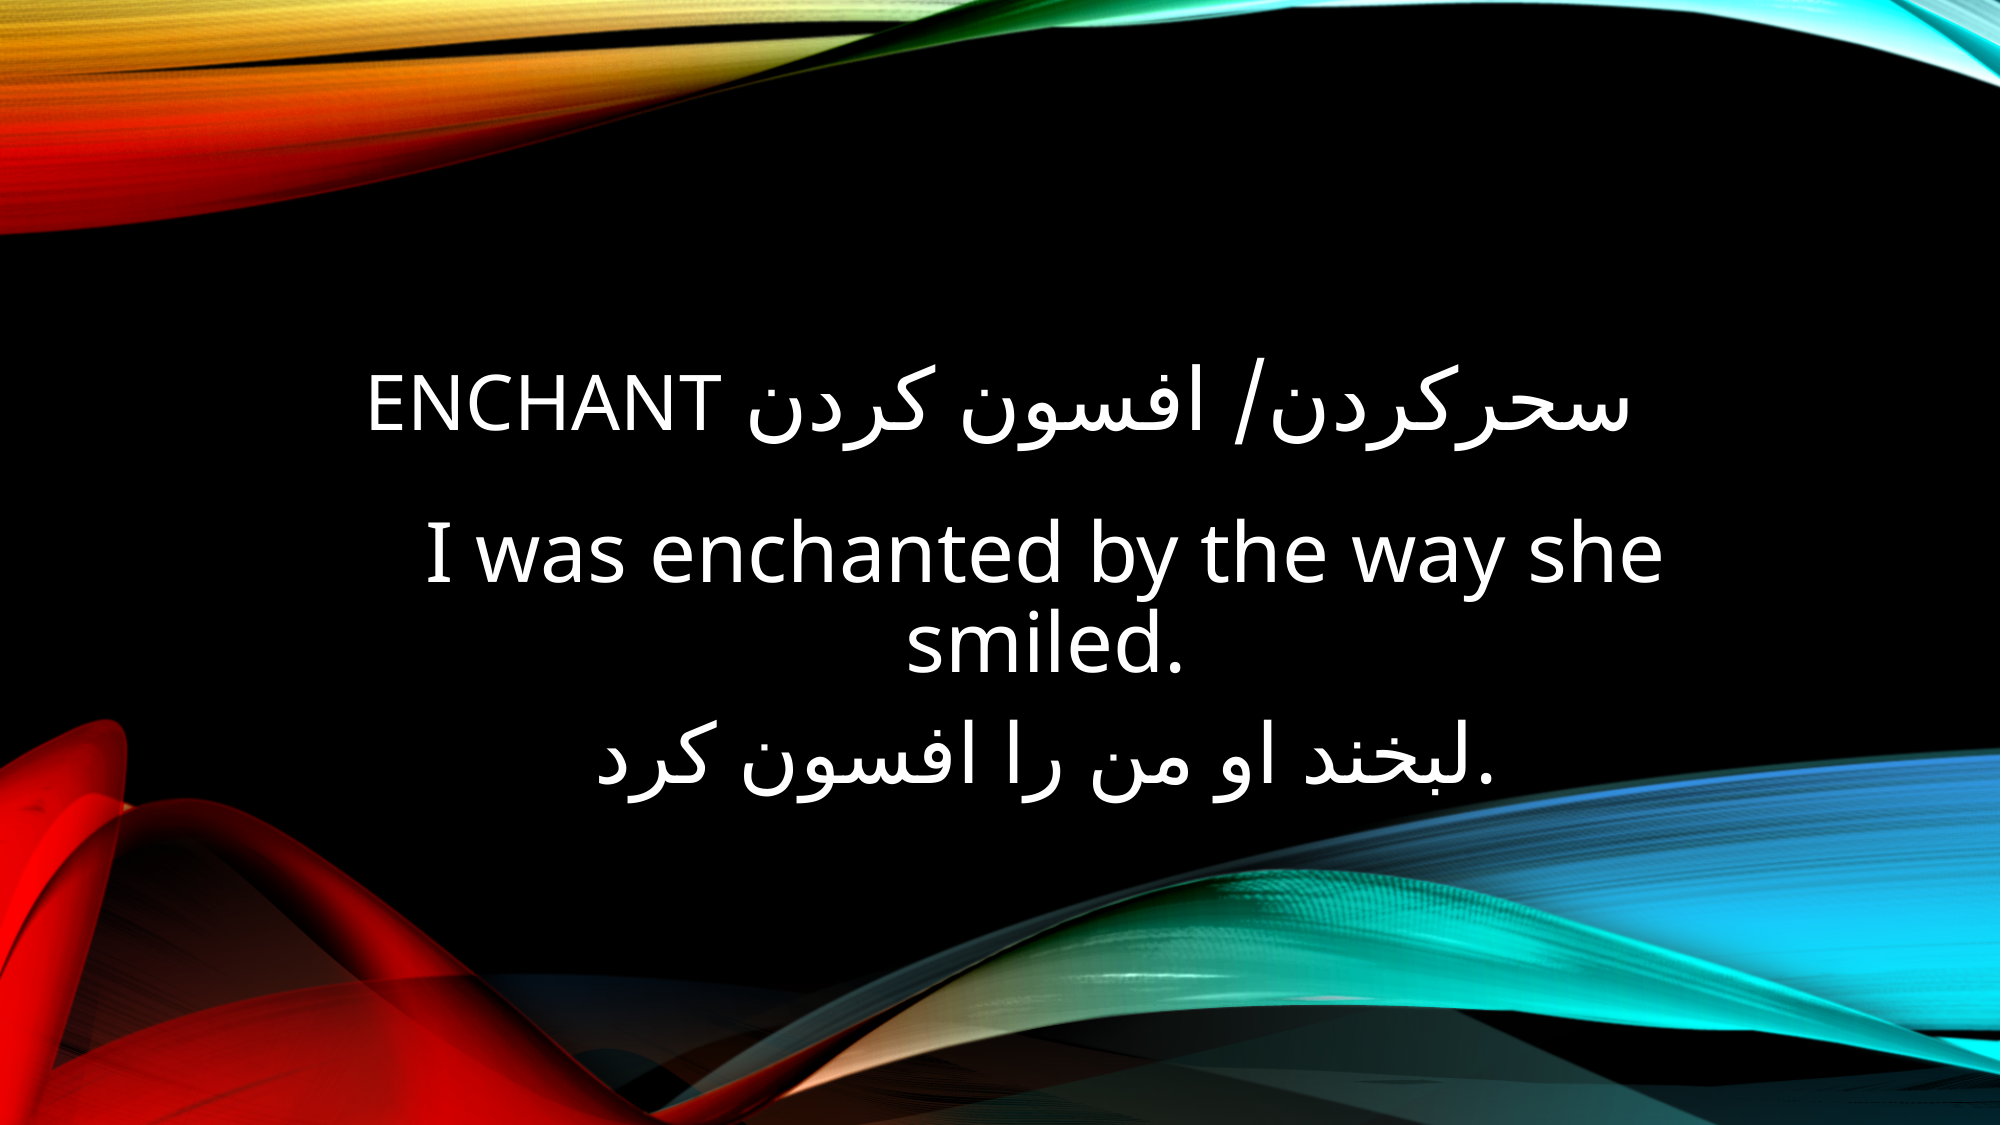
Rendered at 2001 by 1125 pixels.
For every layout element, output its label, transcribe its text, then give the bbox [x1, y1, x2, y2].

subtitle I was enchanted by the way she smiled. لبخند او من را افسون کرد. [271, 503, 1822, 677]
title Enchant سحرکردن/ افسون کردن [225, 295, 1775, 457]
picture [0, 717, 2000, 1125]
picture [0, 0, 2000, 237]
